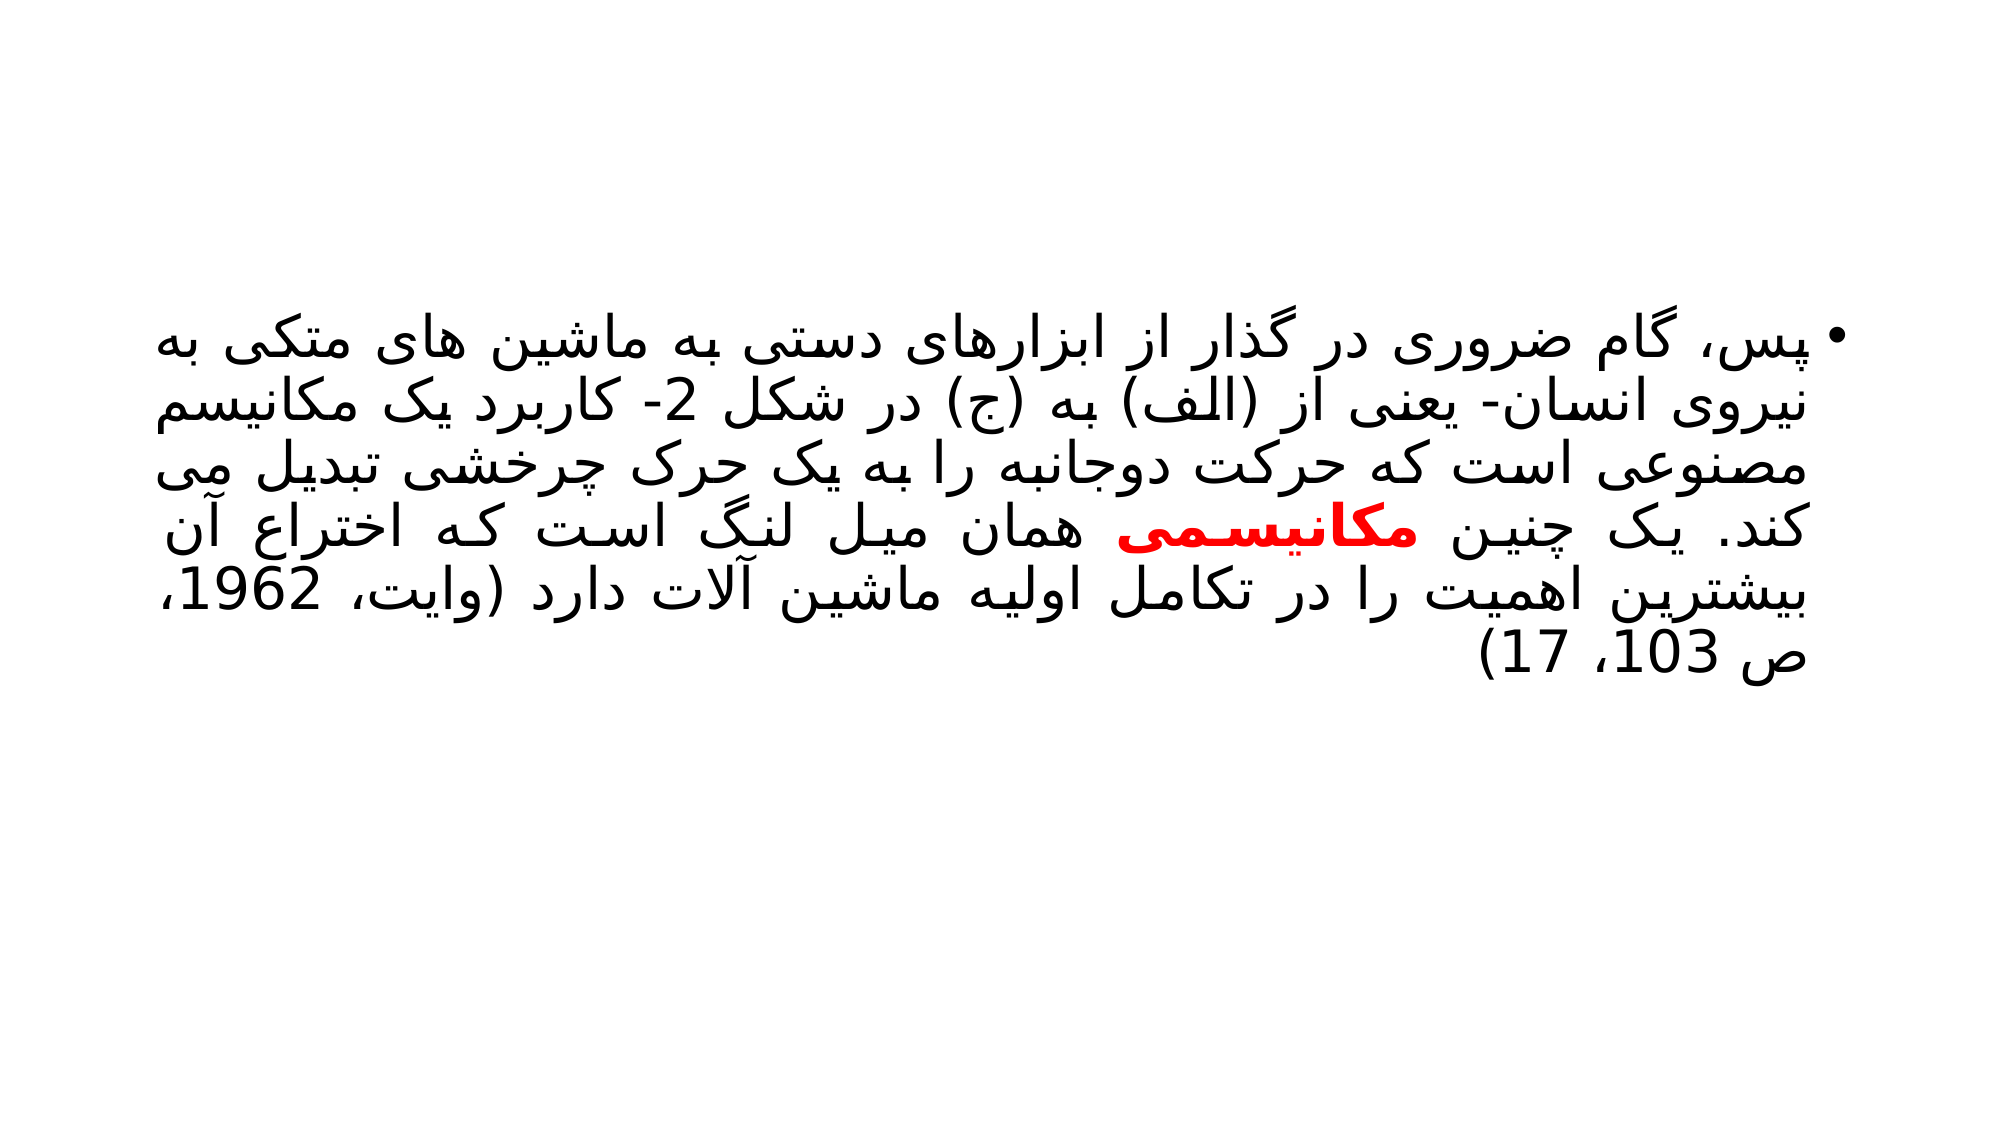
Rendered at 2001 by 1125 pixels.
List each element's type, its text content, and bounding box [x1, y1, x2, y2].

list پس، گام ضروری در گذار از ابزارهای دستی به ماشین های متکی به نیروی انسان- یعنی از (الف) به (ج) در شکل 2- کاربرد یک مکانیسم مصنوعی است که حرکت دوجانبه را به یک حرک چرخشی تبدیل می کند. یک چنین مکانیسمی همان میل لنگ است که اختراع آن بیشترین اهمیت را در تکامل اولیه ماشین آلات دارد (وایت، 1962، ص 103، 17) [137, 299, 1863, 1014]
